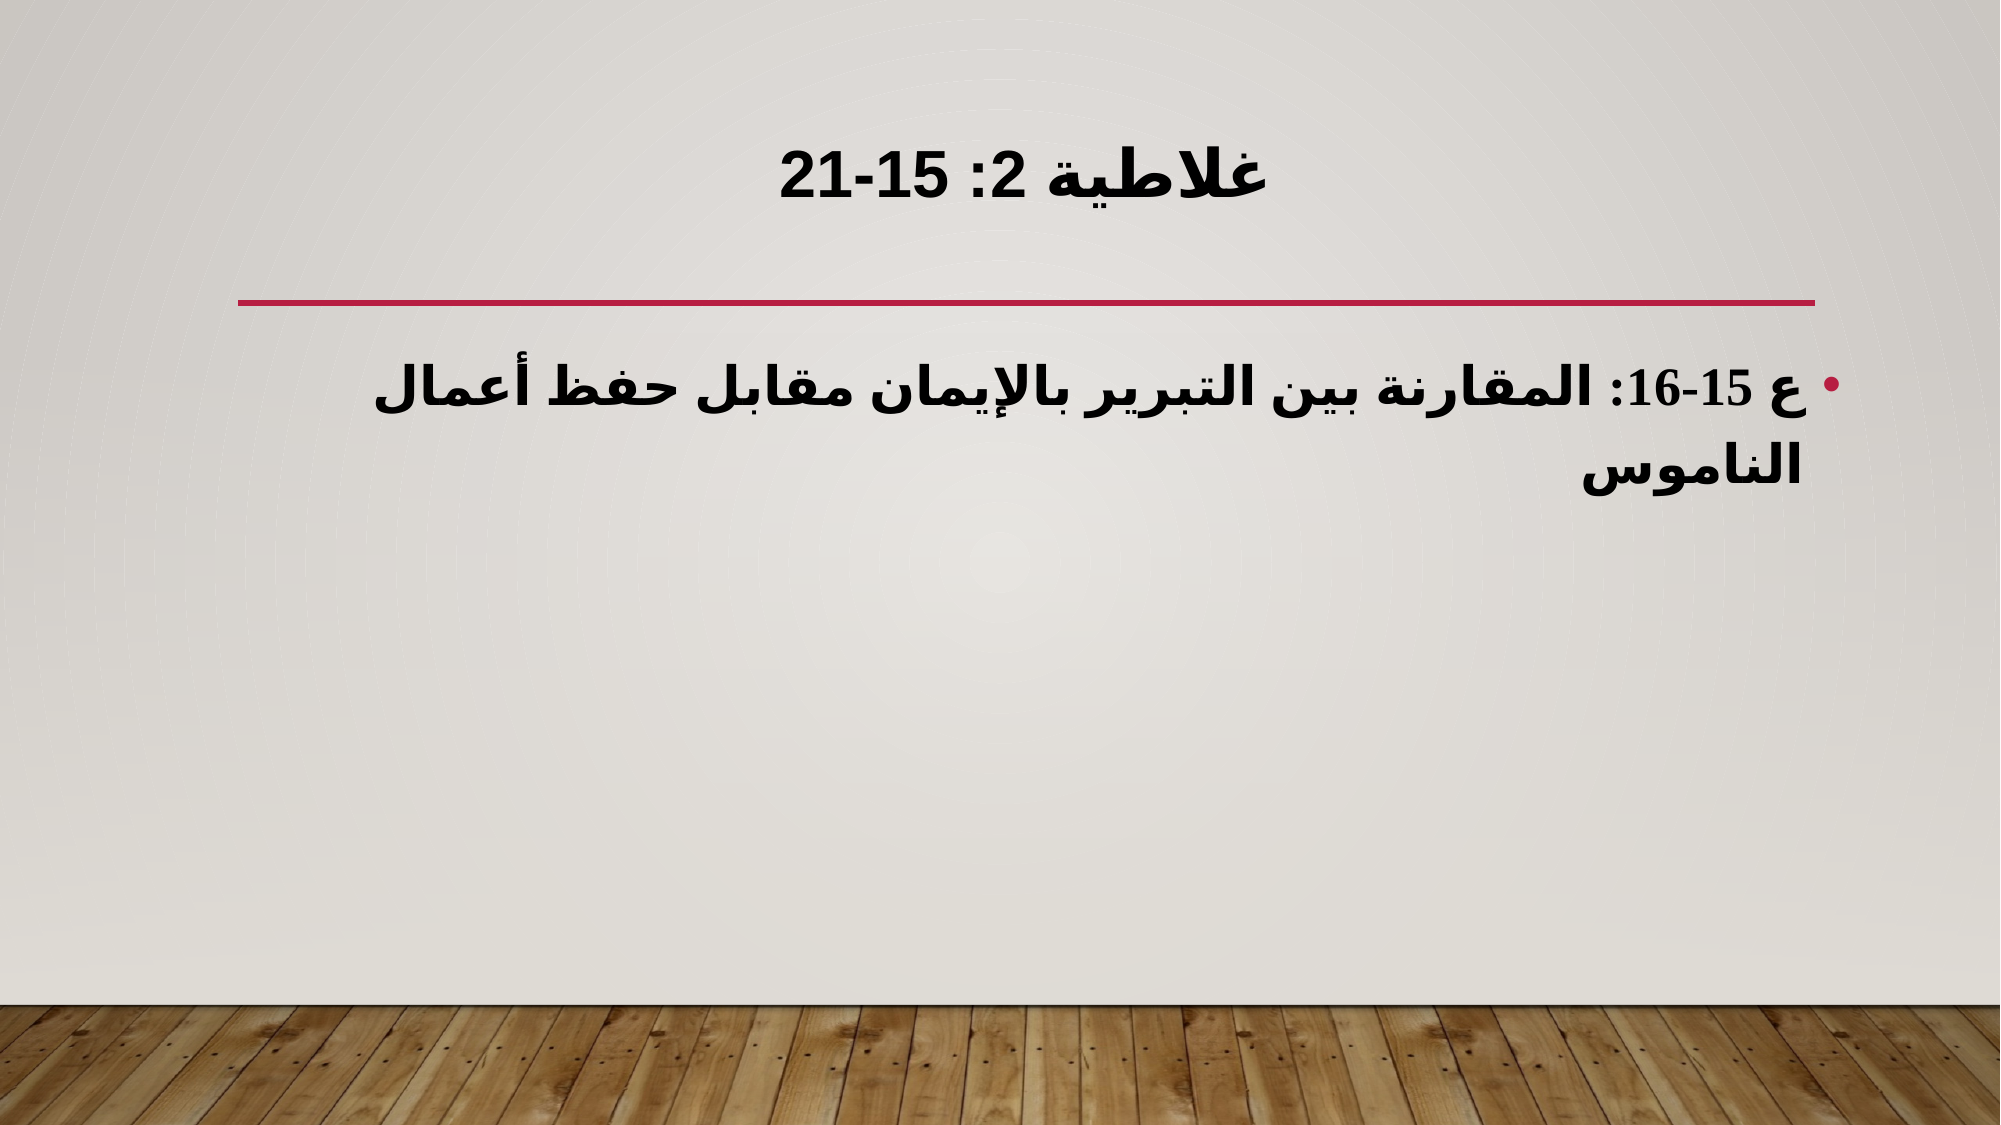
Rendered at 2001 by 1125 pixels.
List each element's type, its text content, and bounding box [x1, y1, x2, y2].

title غلاطية 2: 15-21 [238, 131, 1814, 305]
list ع 15-16: المقارنة بين التبرير بالإيمان مقابل حفظ أعمال الناموس [238, 330, 1857, 993]
picture [0, 1005, 2000, 1125]
